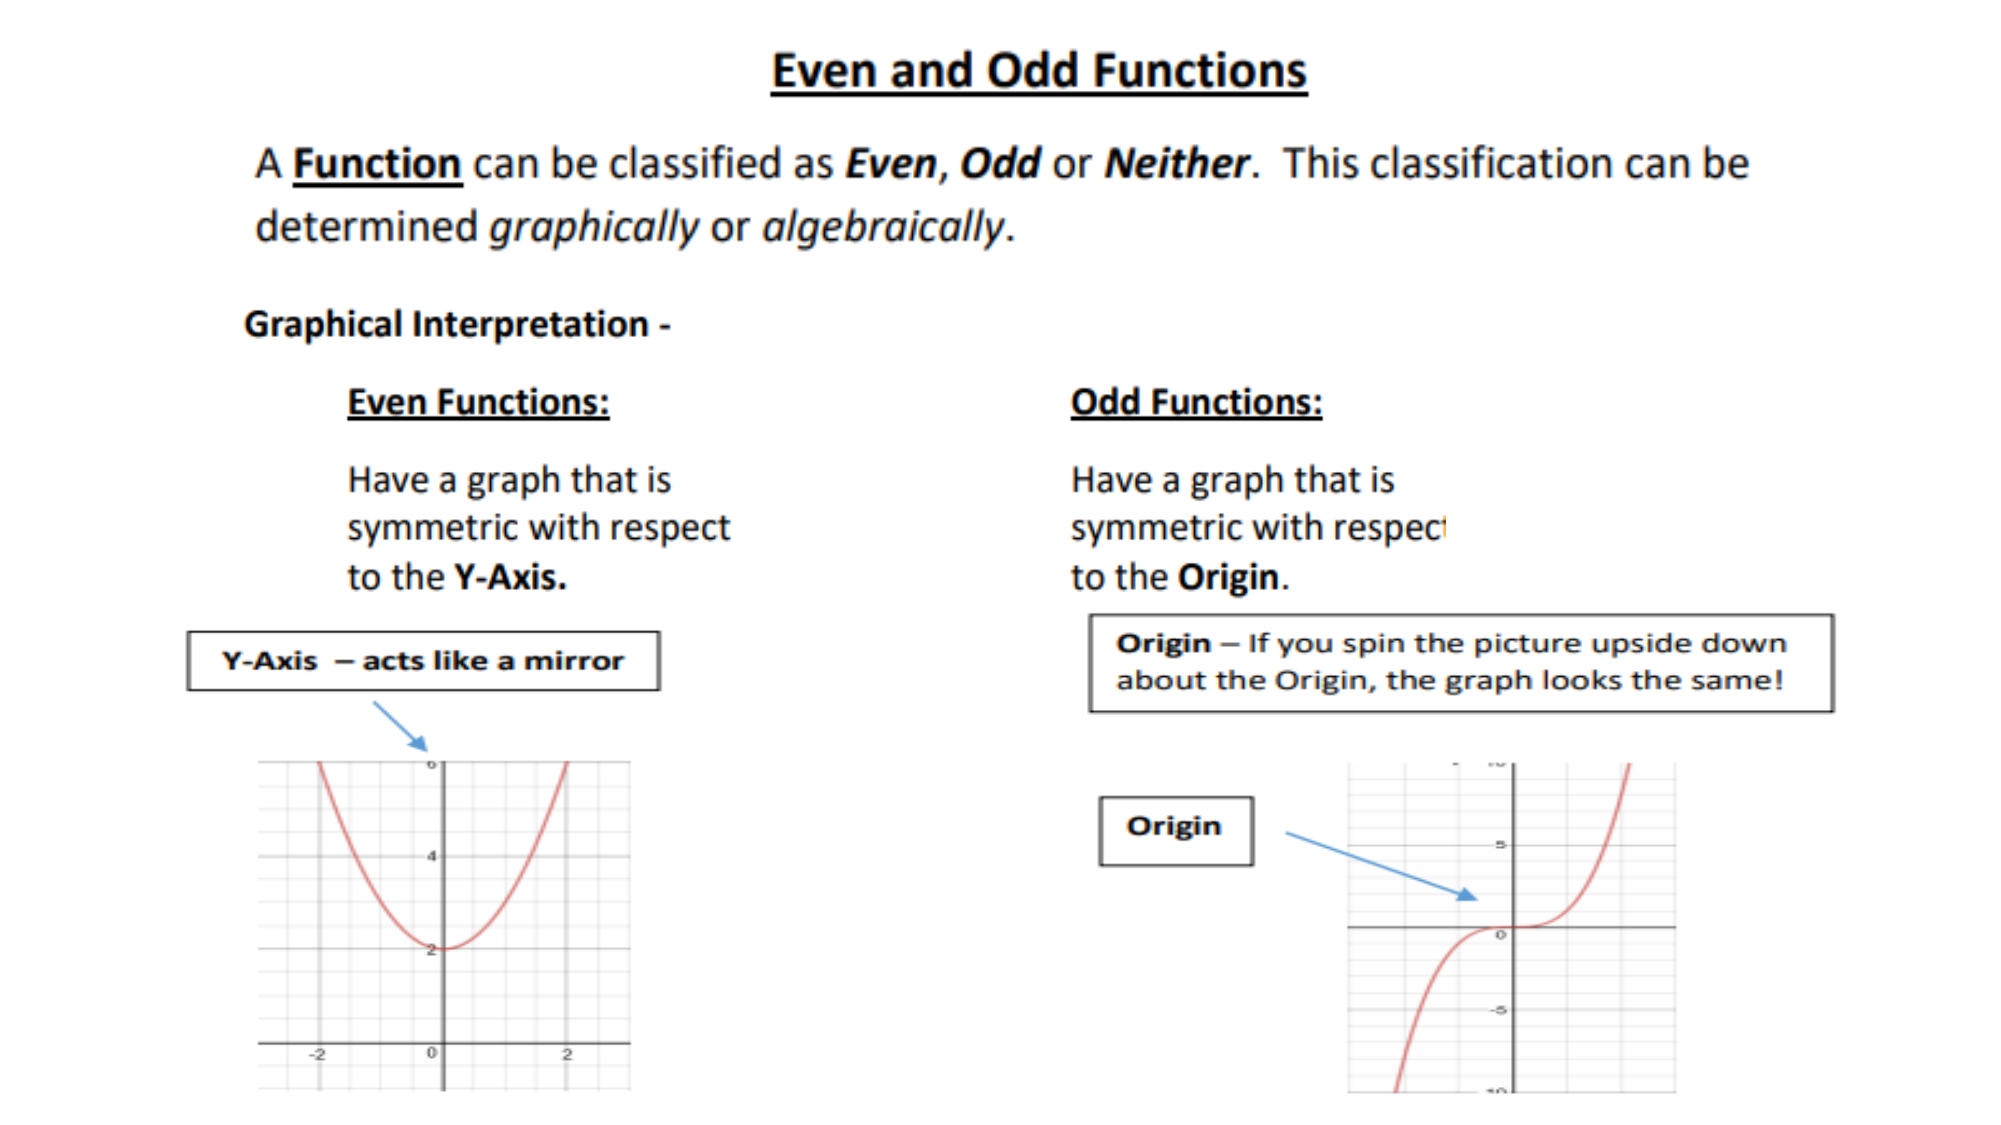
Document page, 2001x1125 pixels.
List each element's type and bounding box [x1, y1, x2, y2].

picture [169, 298, 1862, 1119]
picture [223, 0, 1777, 282]
